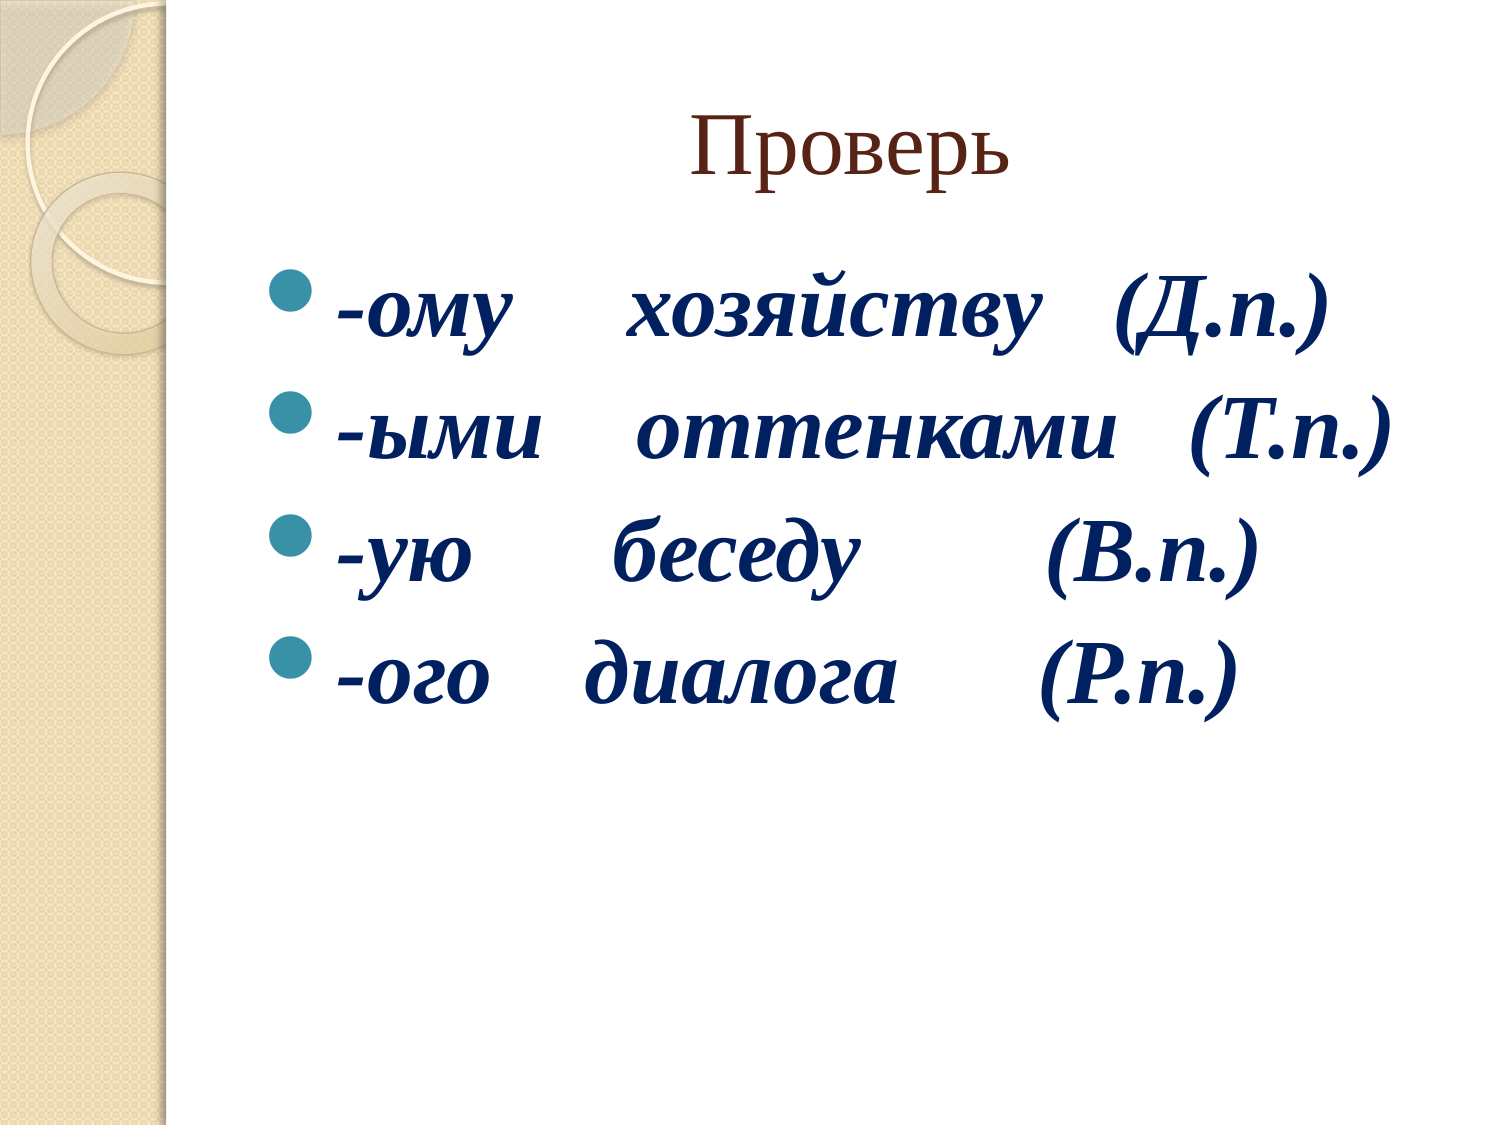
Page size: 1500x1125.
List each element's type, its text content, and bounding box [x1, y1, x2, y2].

list -ому хозяйству (Д.п.) -ыми оттенками (Т.п.) -ую беседу (В.п.) -ого диалога (Р.п.) [235, 237, 1466, 1025]
title Проверь [235, 45, 1466, 233]
